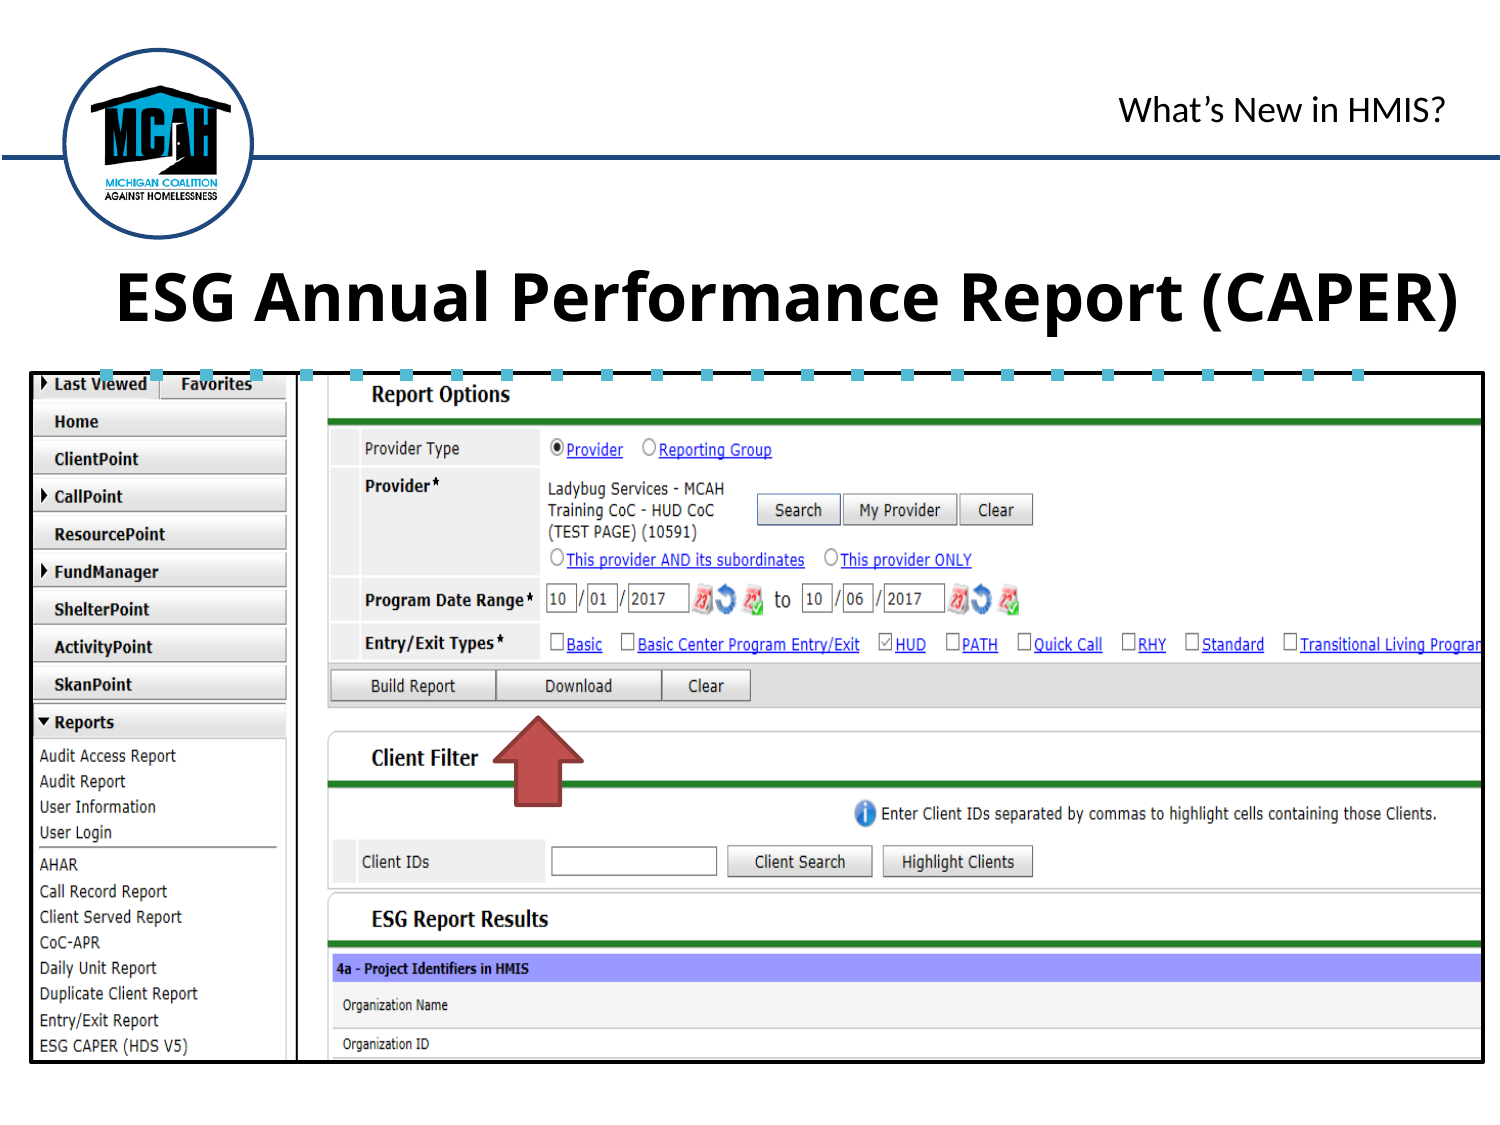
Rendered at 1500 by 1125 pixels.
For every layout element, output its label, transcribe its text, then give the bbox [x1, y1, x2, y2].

picture [32, 374, 1482, 1061]
text_box [237, 93, 252, 195]
picture [84, 82, 232, 205]
text_box [64, 93, 79, 194]
text_box [88, 49, 228, 81]
text_box [94, 213, 222, 238]
text_box ESG Annual Performance Report (CAPER) [99, 246, 1488, 343]
text_box What’s New in HMIS? [937, 77, 1463, 138]
